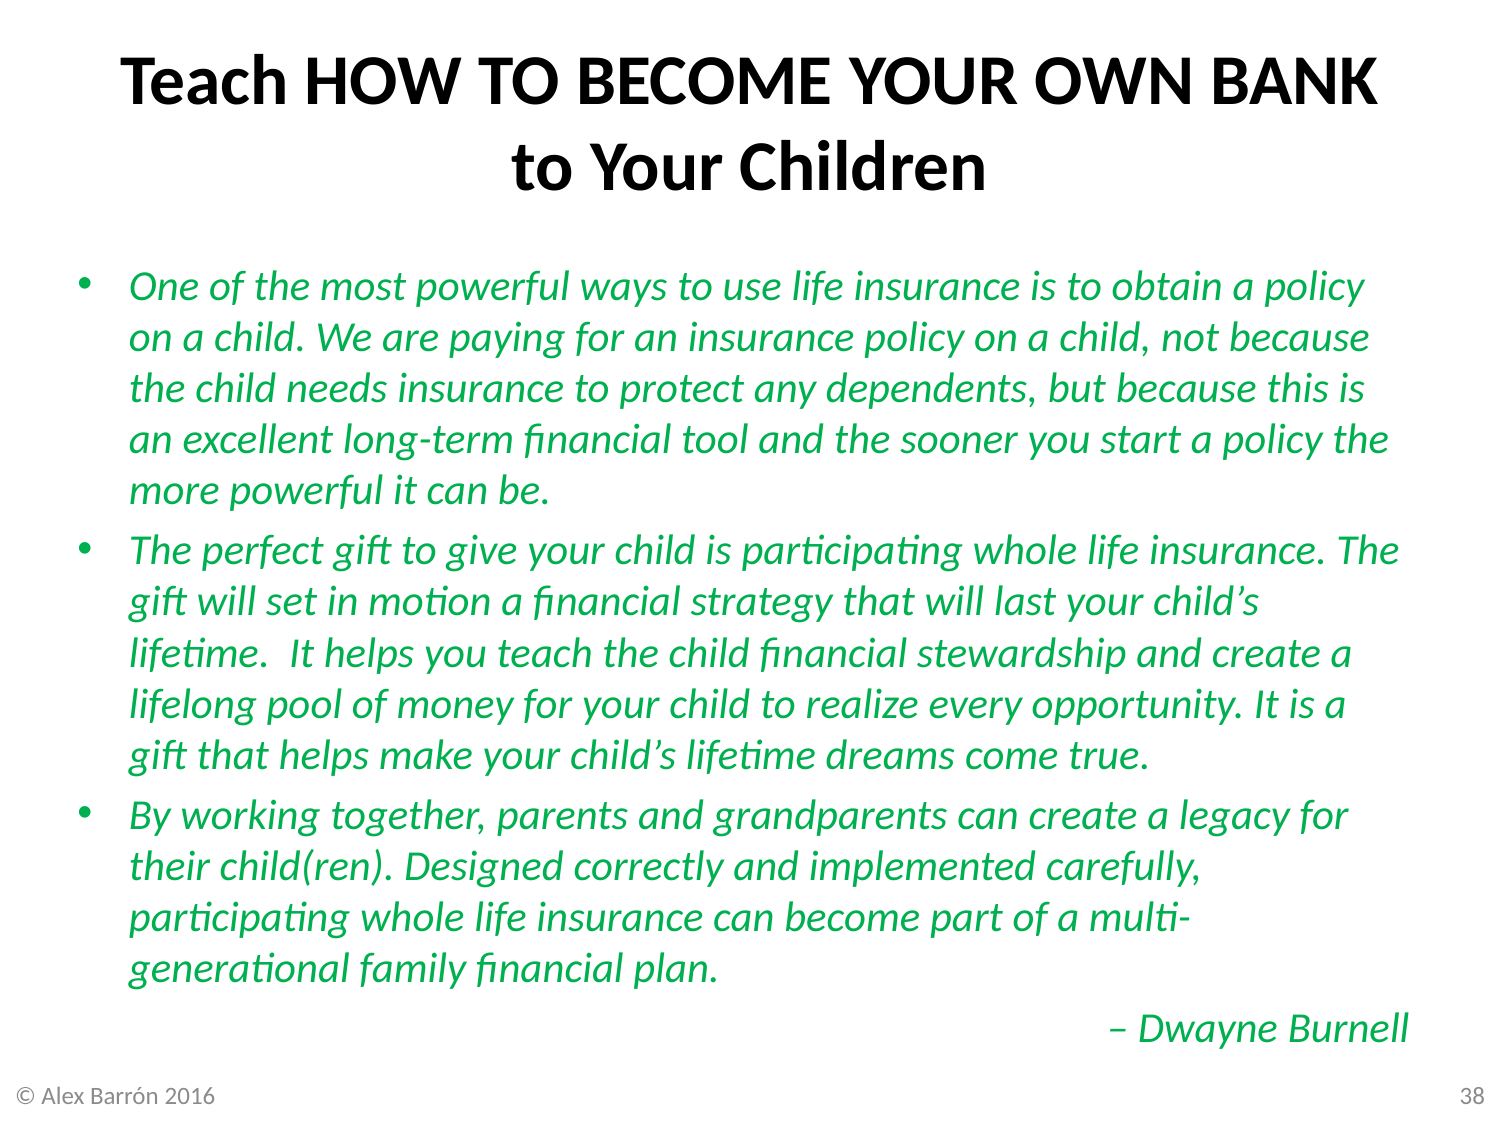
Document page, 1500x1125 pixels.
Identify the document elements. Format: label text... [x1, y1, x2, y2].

list One of the most powerful ways to use life insurance is to obtain a policy on a child. We are paying for an insurance policy on a child, not because the child needs insurance to protect any dependents, but because this is an excellent long-term financial tool and the sooner you start a policy the more powerful it can be. The perfect gift to give your child is participating whole life insurance. The gift will set in motion a financial strategy that will last your child’s lifetime. It helps you teach the child financial stewardship and create a lifelong pool of money for your child to realize every opportunity. It is a gift that helps make your child’s lifetime dreams come true. By working together, parents and grandparents can create a legacy for their child(ren). Designed correctly and implemented carefully, participating whole life insurance can become part of a multi-generational family financial plan. – Dwayne Burnell [62, 249, 1425, 1066]
footer © Alex Barrón 2016 [0, 1065, 475, 1125]
title Teach HOW TO BECOME YOUR OWN BANK to Your Children [75, 24, 1425, 213]
slide_number 38 [1149, 1065, 1500, 1125]
